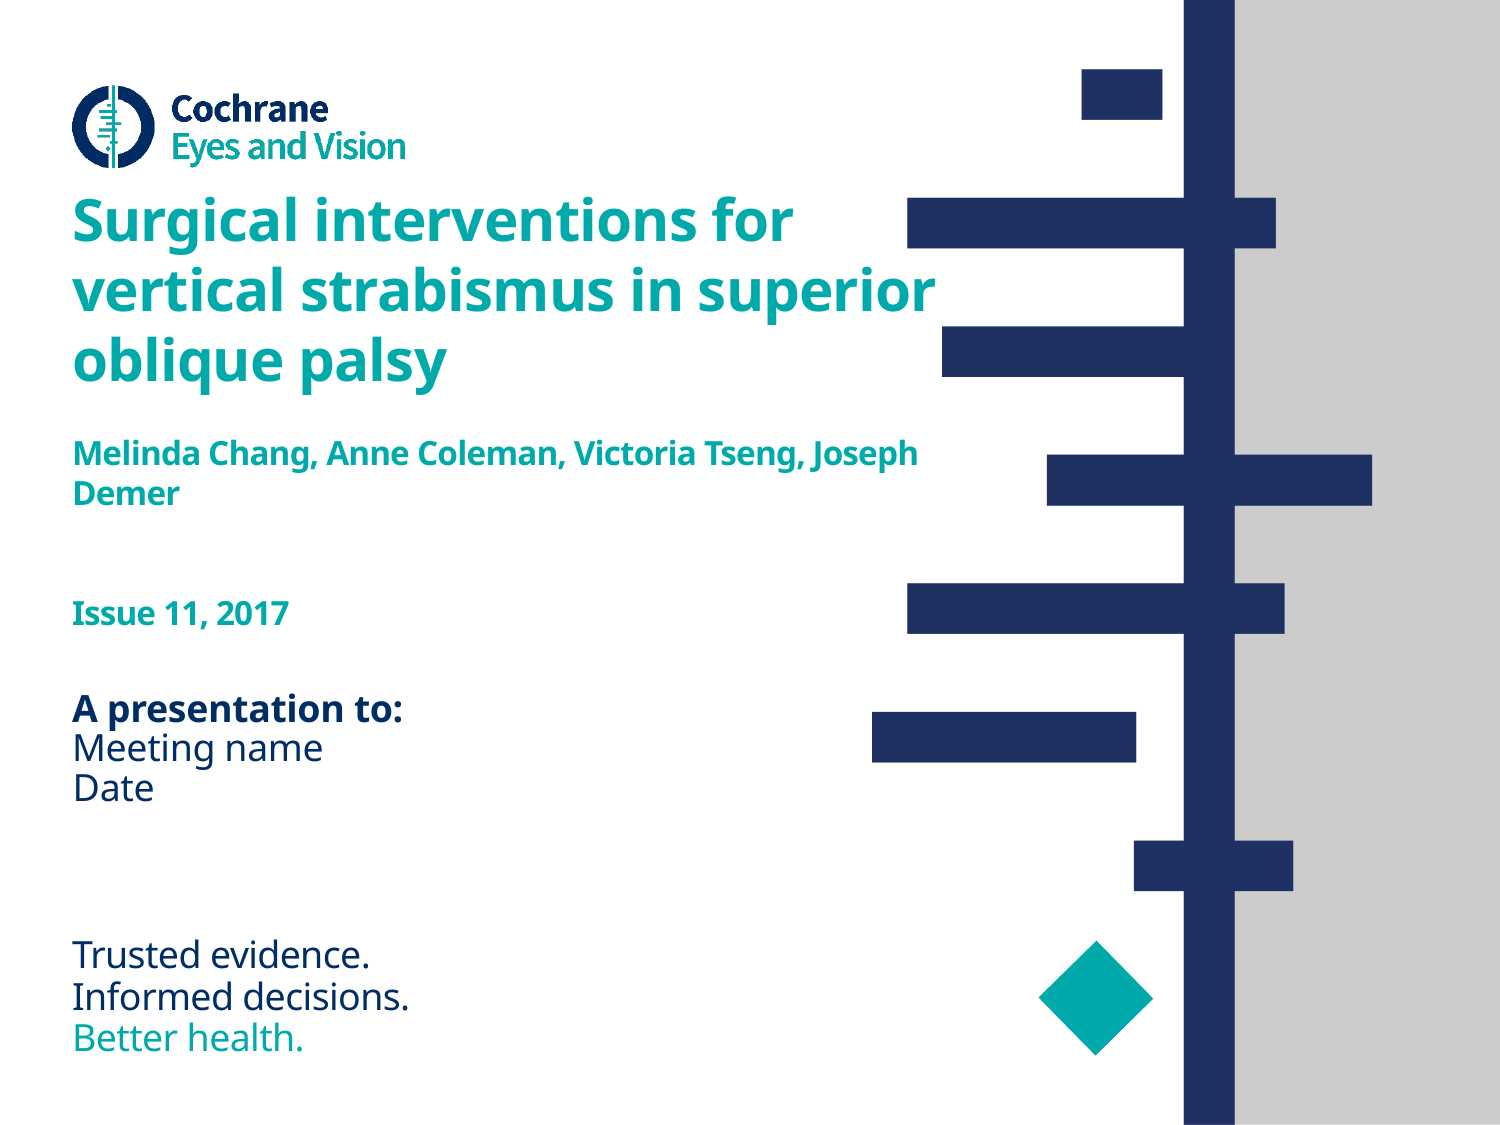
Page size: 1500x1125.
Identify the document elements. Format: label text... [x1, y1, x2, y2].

title Surgical interventions for vertical strabismus in superior oblique palsy Melinda Chang, Anne Coleman, Victoria Tseng, Joseph Demer Issue 11, 2017 [72, 202, 990, 633]
picture [72, 82, 413, 176]
subtitle A presentation to: Meeting name Date [72, 690, 805, 826]
picture [872, 0, 1500, 1125]
